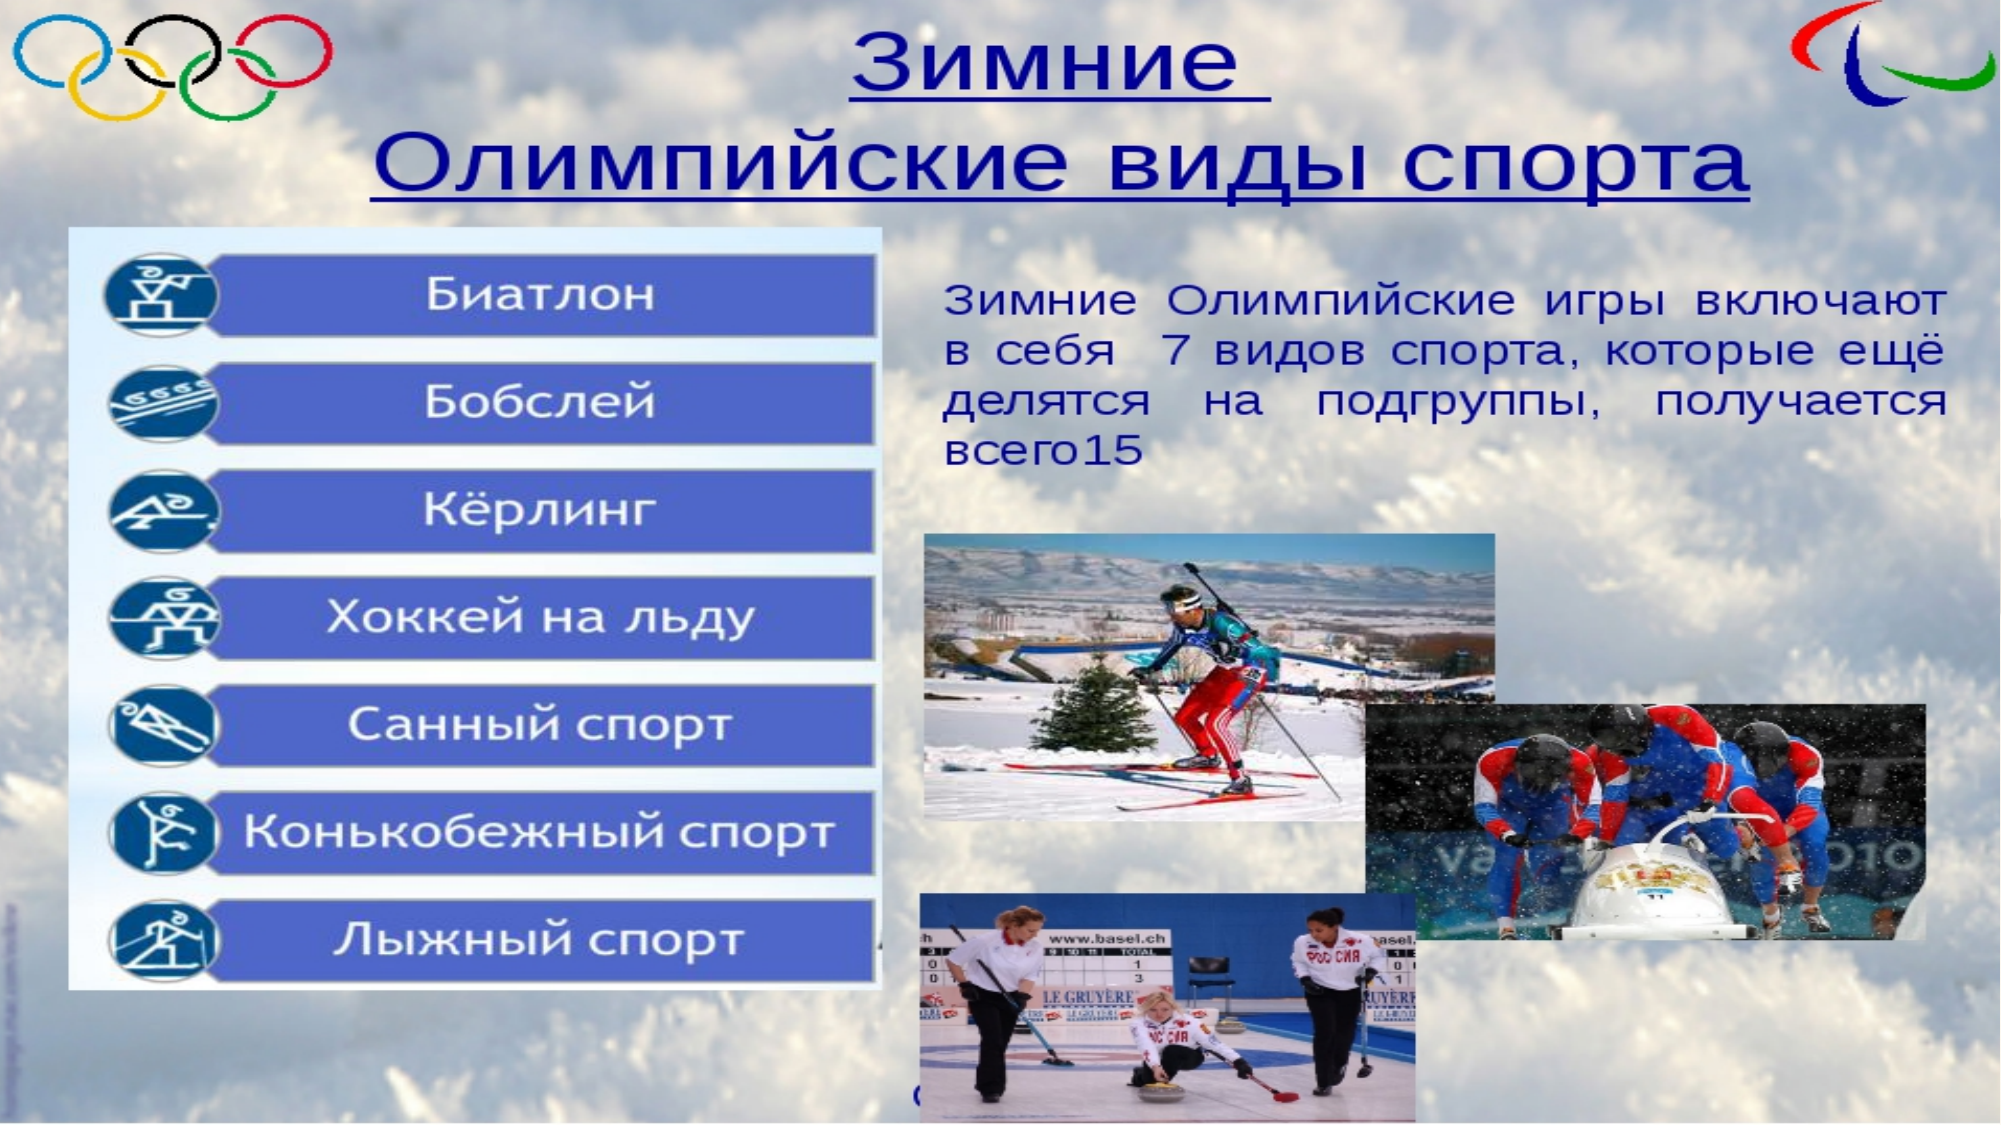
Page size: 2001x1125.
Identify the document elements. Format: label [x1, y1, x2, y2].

list [0, 0, 2000, 1125]
